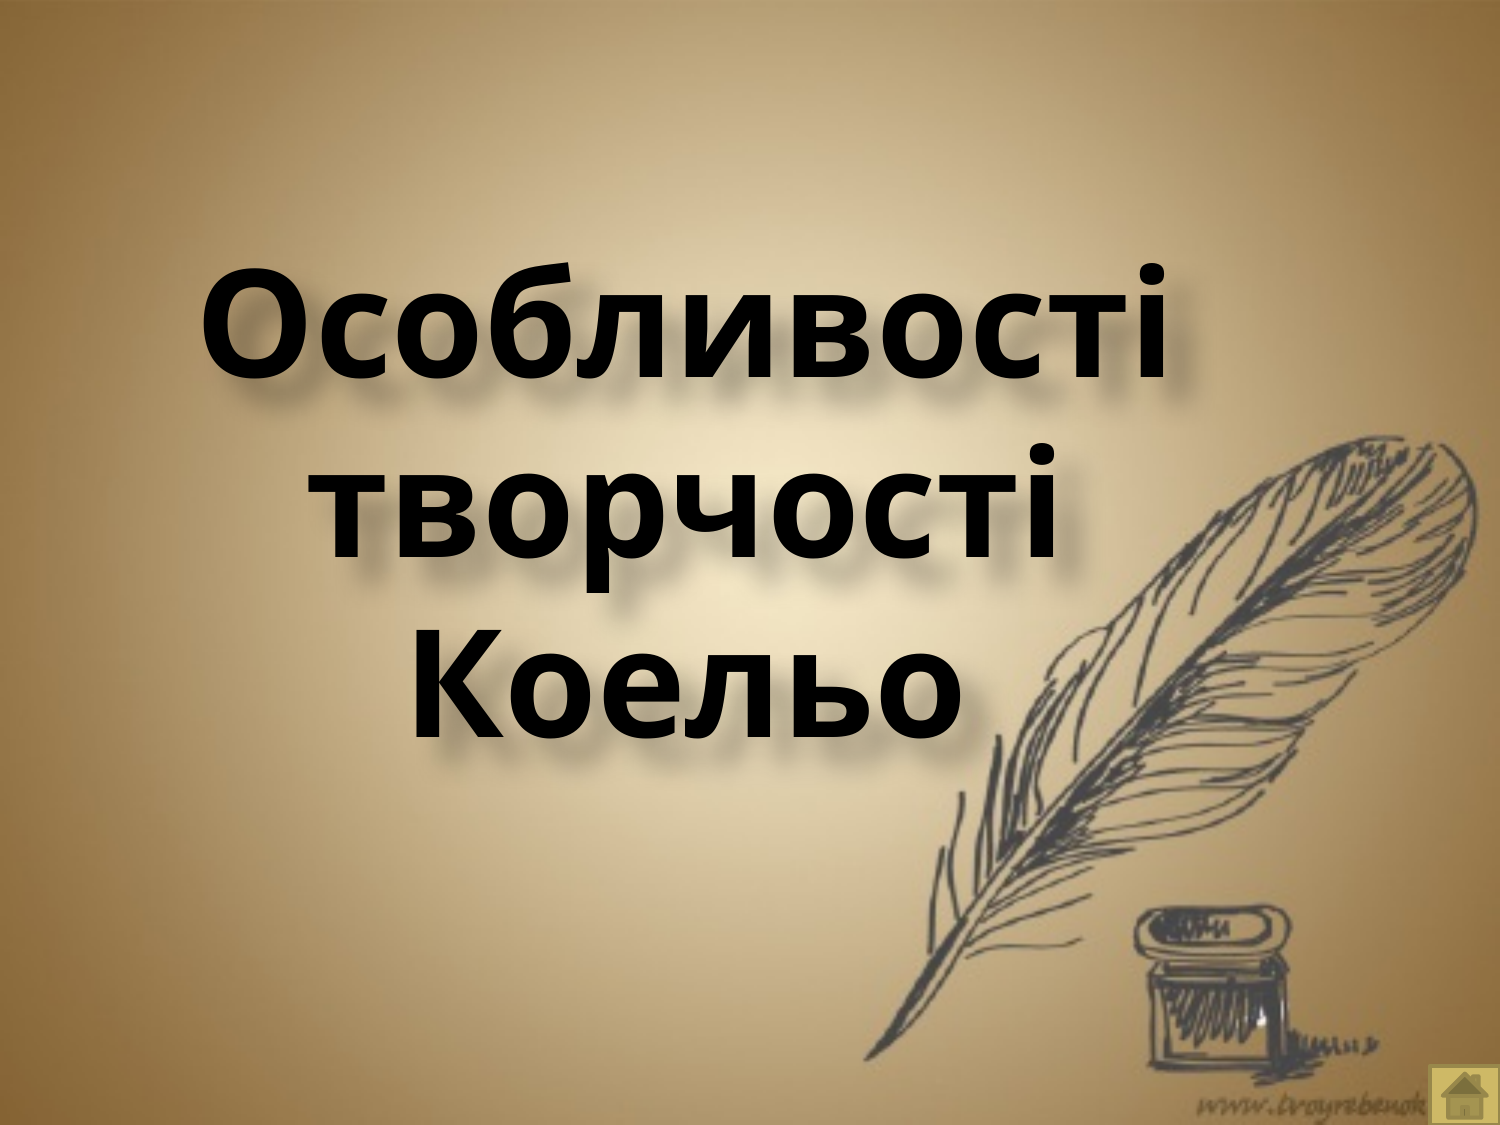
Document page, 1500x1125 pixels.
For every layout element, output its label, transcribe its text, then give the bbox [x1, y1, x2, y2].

title Особливості творчості Коельо [35, 199, 1336, 797]
text_box [1428, 1064, 1500, 1125]
picture [0, 0, 1500, 1125]
